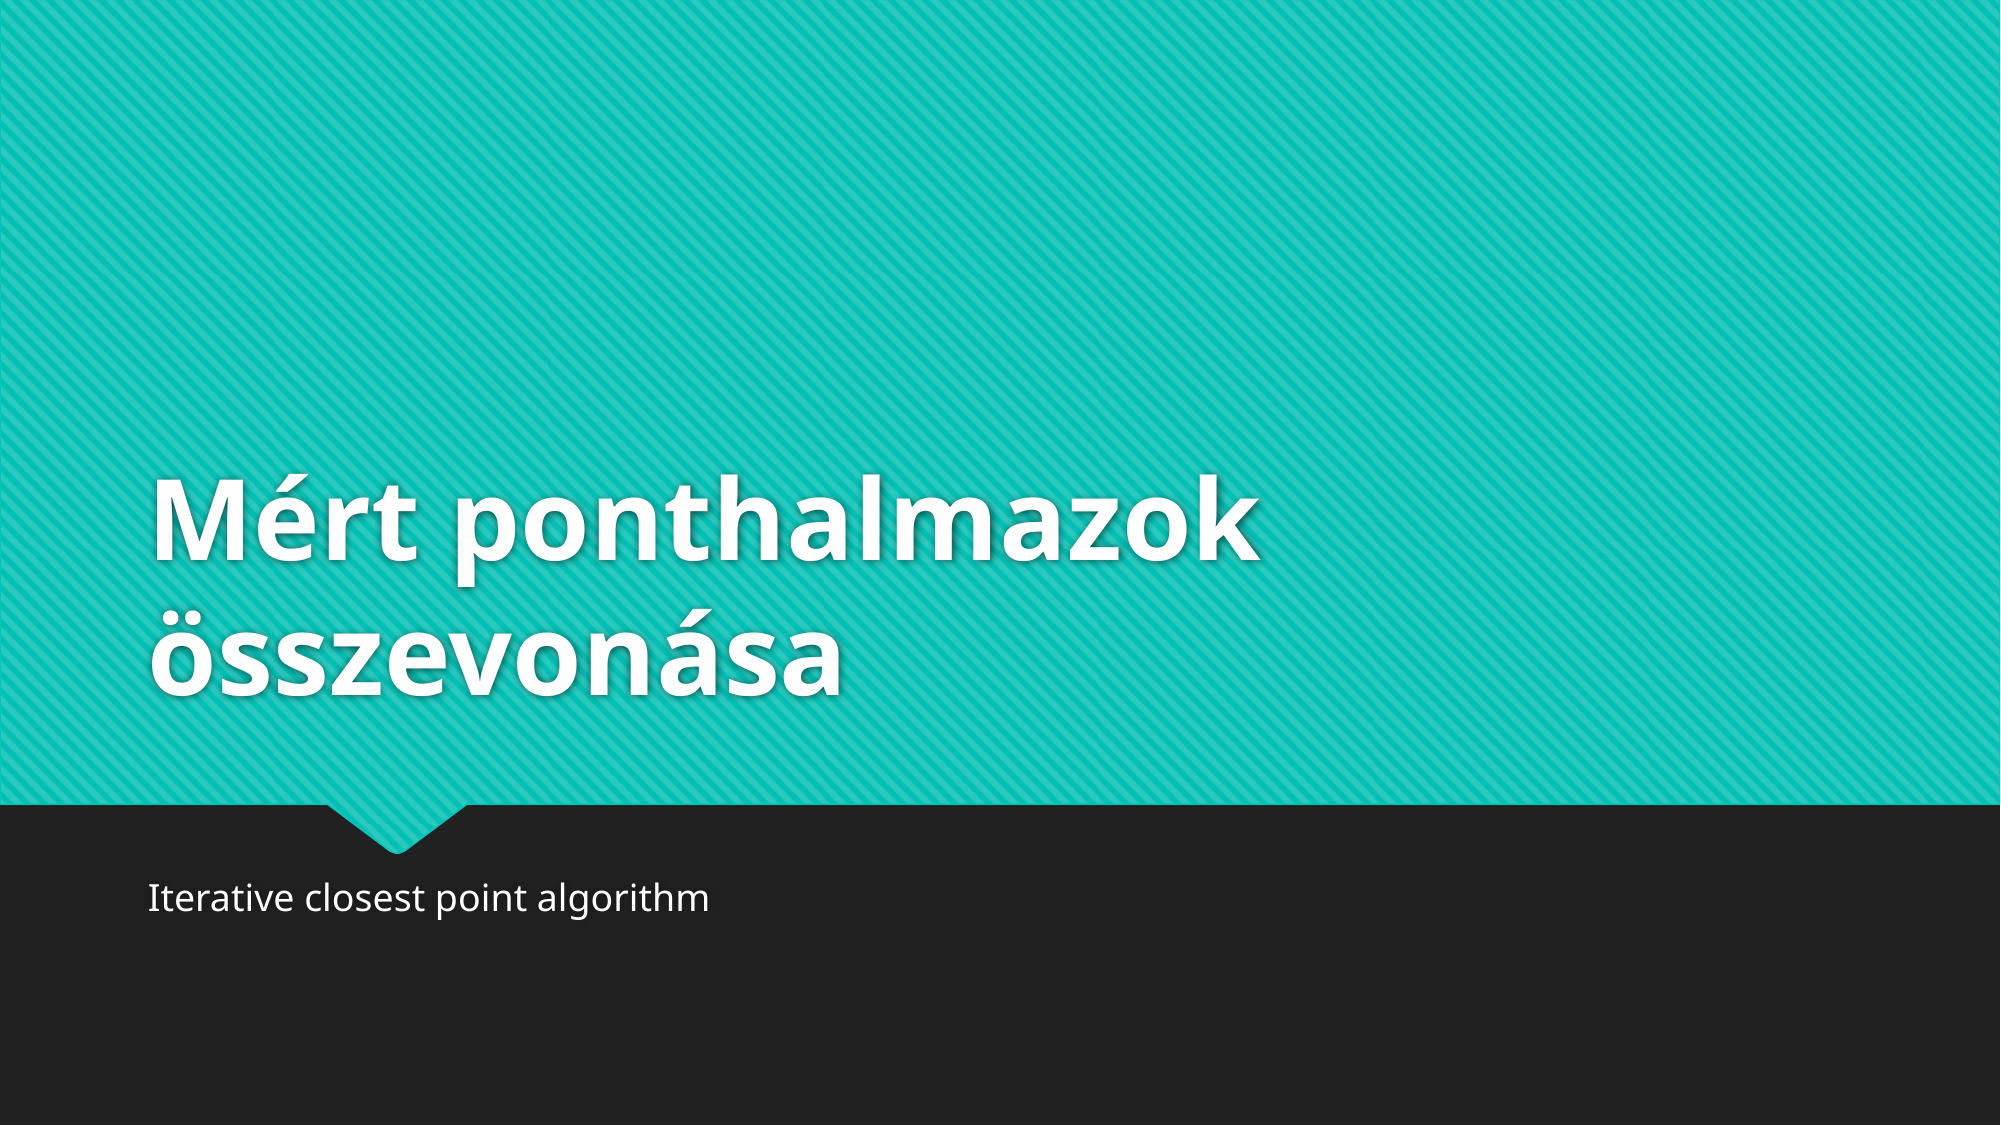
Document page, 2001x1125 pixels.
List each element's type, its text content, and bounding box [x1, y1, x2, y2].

title Mért ponthalmazok összevonása [132, 237, 1868, 726]
subtitle Iterative closest point algorithm [132, 866, 1868, 938]
